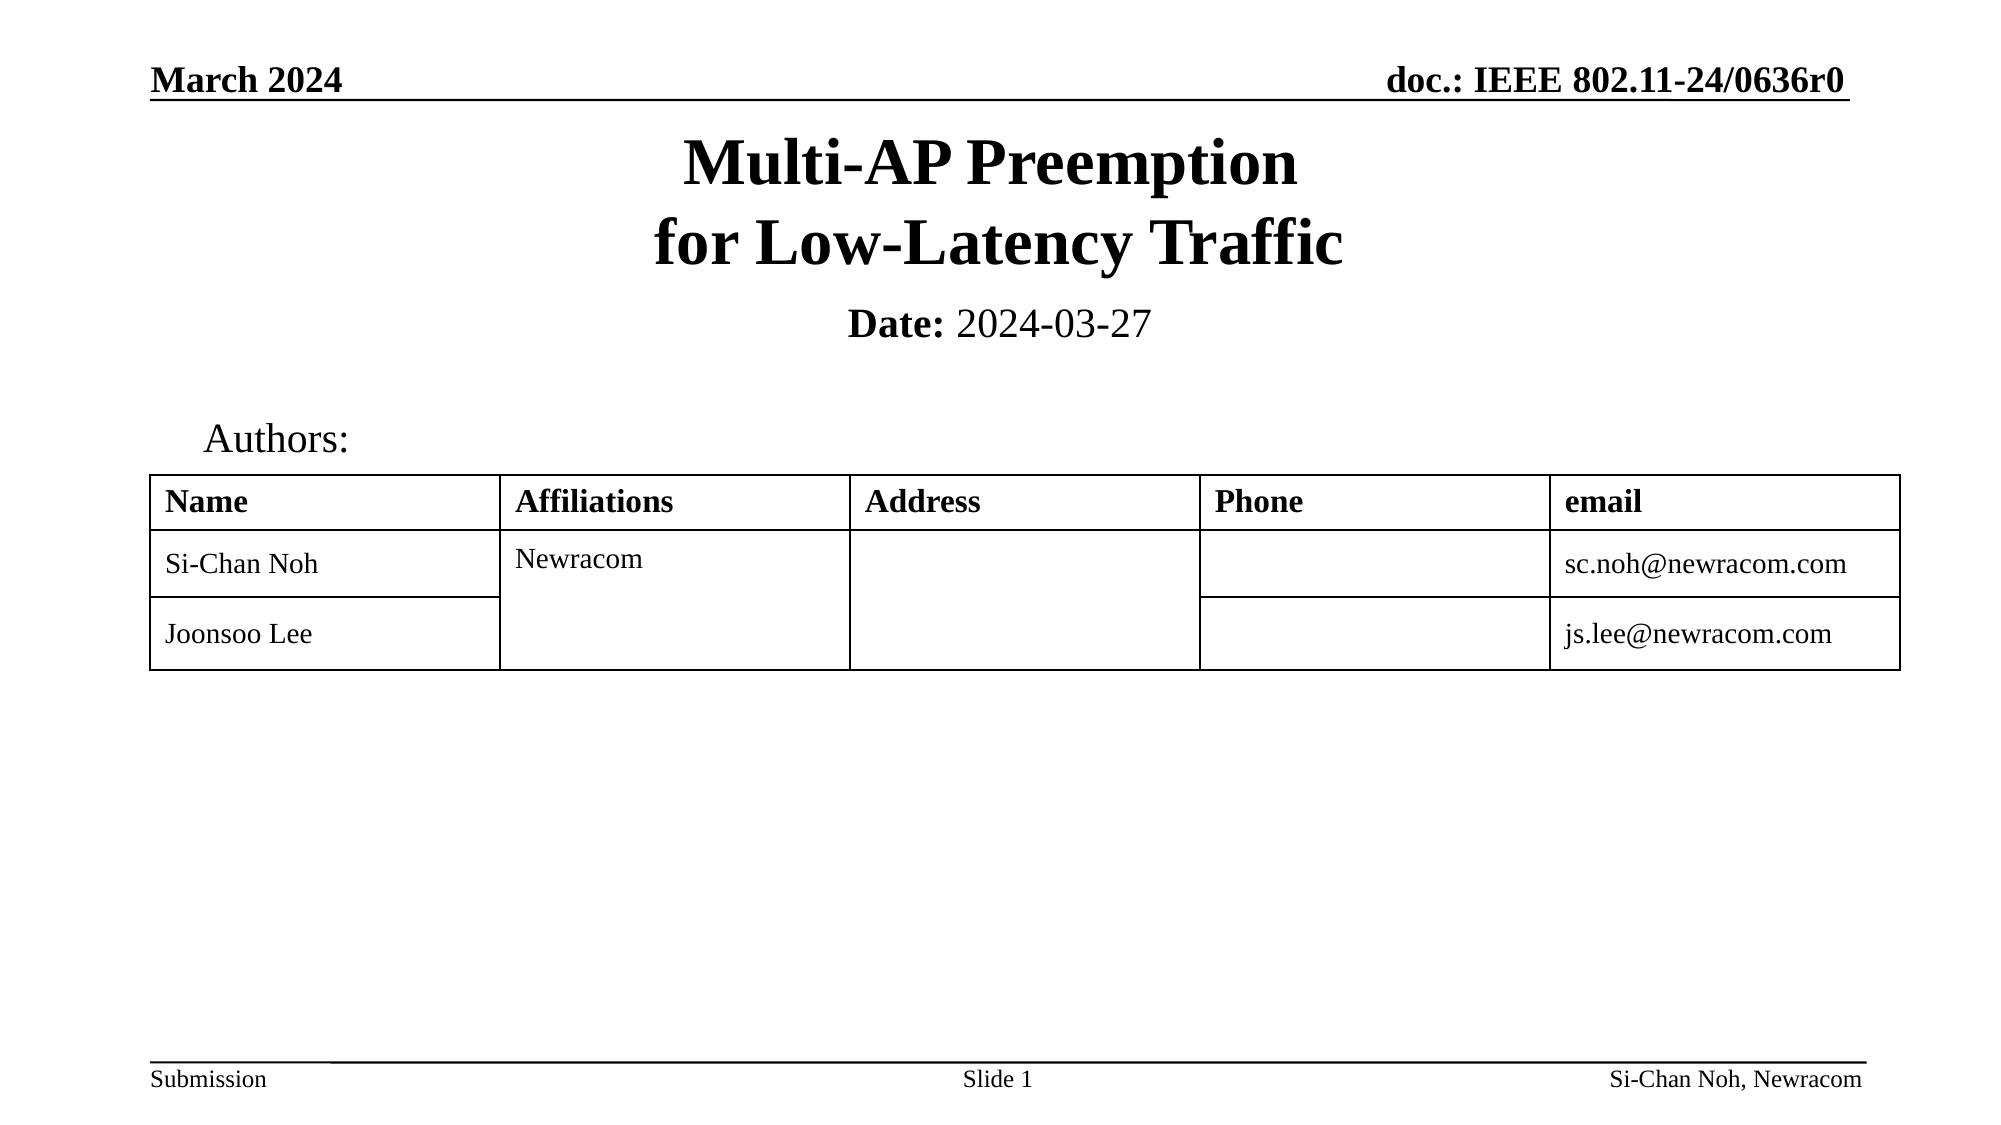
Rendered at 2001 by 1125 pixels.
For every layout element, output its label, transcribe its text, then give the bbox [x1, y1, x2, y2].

slide_number Slide 1 [962, 1061, 1034, 1093]
table_cell sc.noh@newracom.com [1551, 531, 1899, 596]
table_cell [851, 531, 1199, 669]
text_box Multi-AP Preemption for Low-Latency Traffic [150, 77, 1850, 319]
text_box Authors: [187, 403, 426, 466]
table_header Address [851, 476, 1199, 529]
footer Si-Chan Noh, Newracom [1606, 1061, 1863, 1093]
table_cell Newracom [501, 531, 849, 669]
table_header Affiliations [501, 476, 849, 529]
table_cell [1201, 598, 1549, 669]
text_box Date: 2024-03-27 [300, 288, 1700, 367]
table_header Name [151, 476, 499, 529]
table_cell Si-Chan Noh [151, 531, 499, 596]
table_cell [1201, 531, 1549, 596]
table_cell Joonsoo Lee [151, 598, 499, 669]
table_header Phone [1201, 476, 1549, 529]
table_cell js.lee@newracom.com [1551, 598, 1899, 669]
text_box March 2024 [150, 54, 344, 77]
table_header email [1551, 476, 1899, 529]
